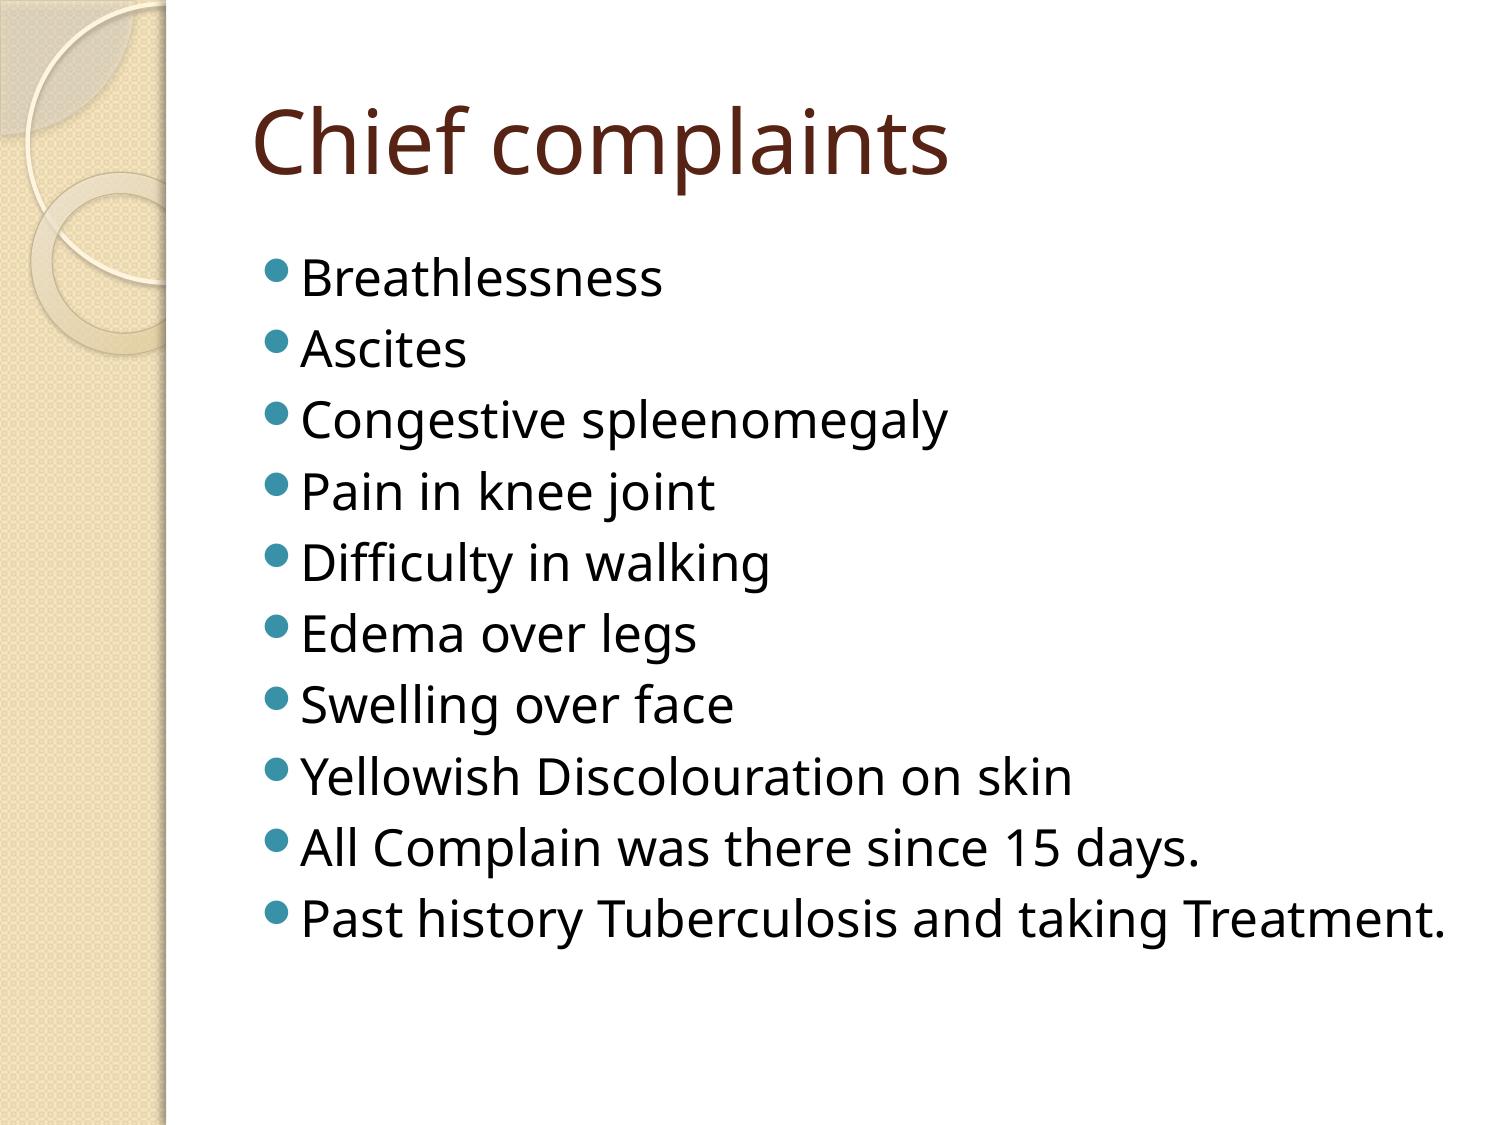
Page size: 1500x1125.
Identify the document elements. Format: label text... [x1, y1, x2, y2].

list Breathlessness Ascites Congestive spleenomegaly Pain in knee joint Difficulty in walking Edema over legs Swelling over face Yellowish Discolouration on skin All Complain was there since 15 days. Past history Tuberculosis and taking Treatment. [235, 237, 1466, 1025]
title Chief complaints [235, 45, 1466, 233]
